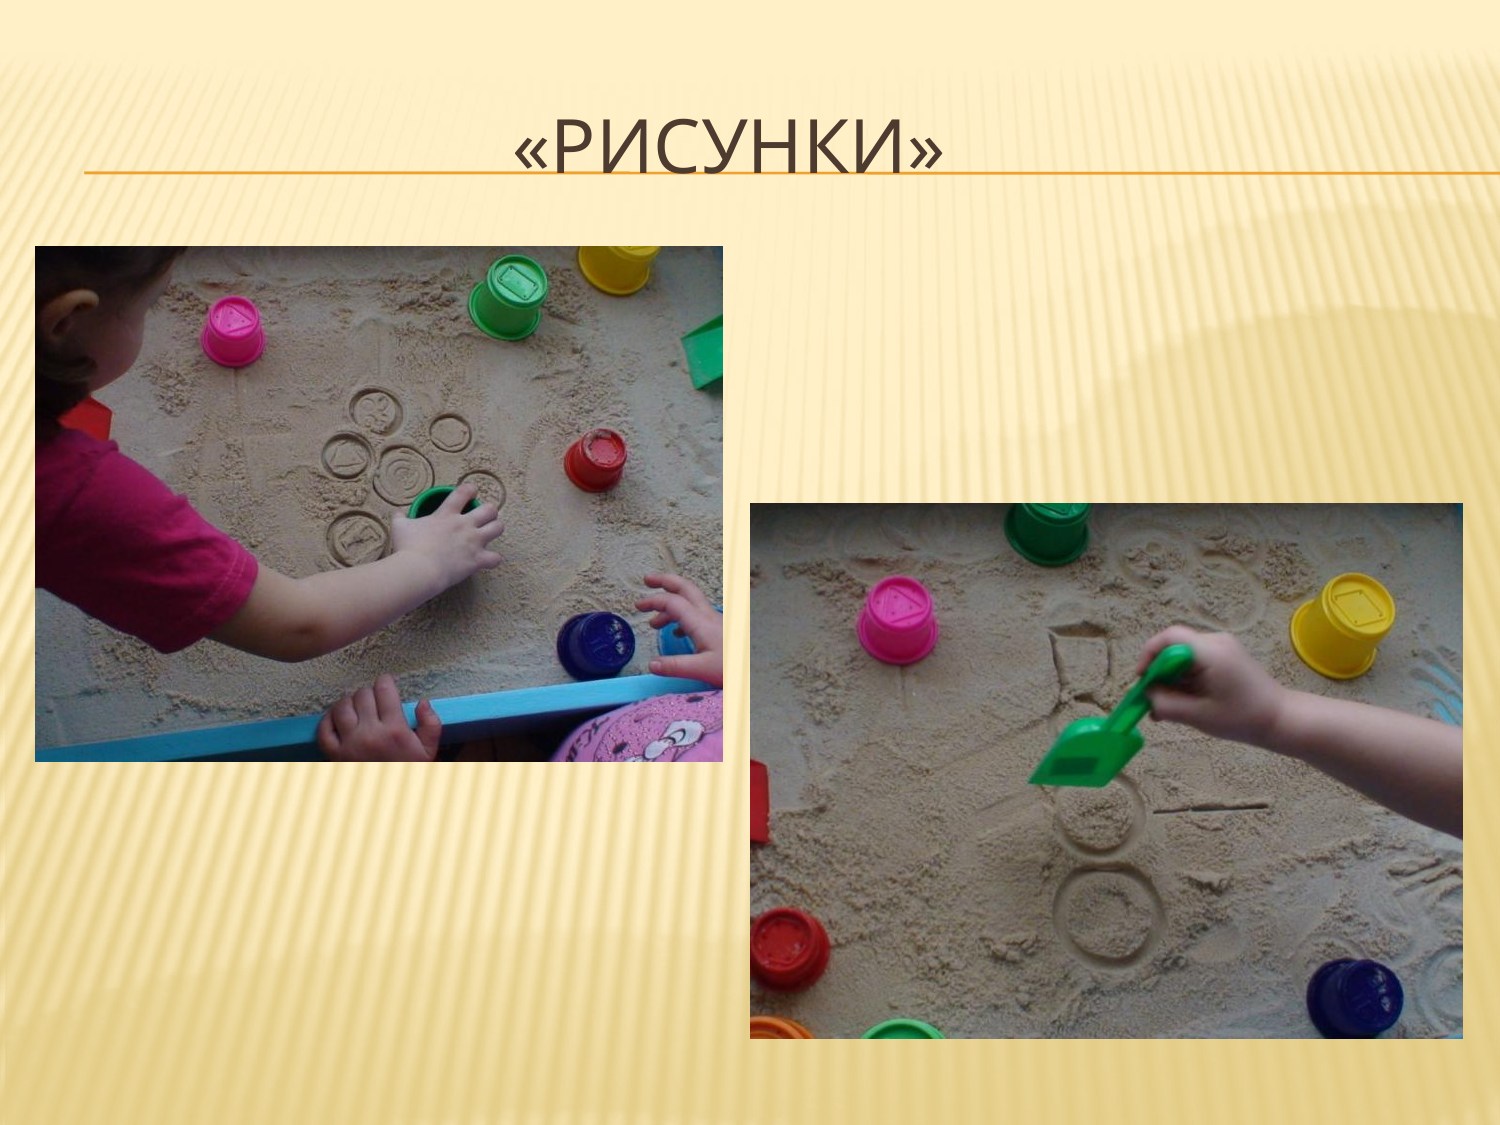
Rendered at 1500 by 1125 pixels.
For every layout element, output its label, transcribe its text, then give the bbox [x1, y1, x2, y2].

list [34, 245, 723, 762]
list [749, 503, 1463, 1039]
title «рисунки» [49, 75, 1475, 213]
